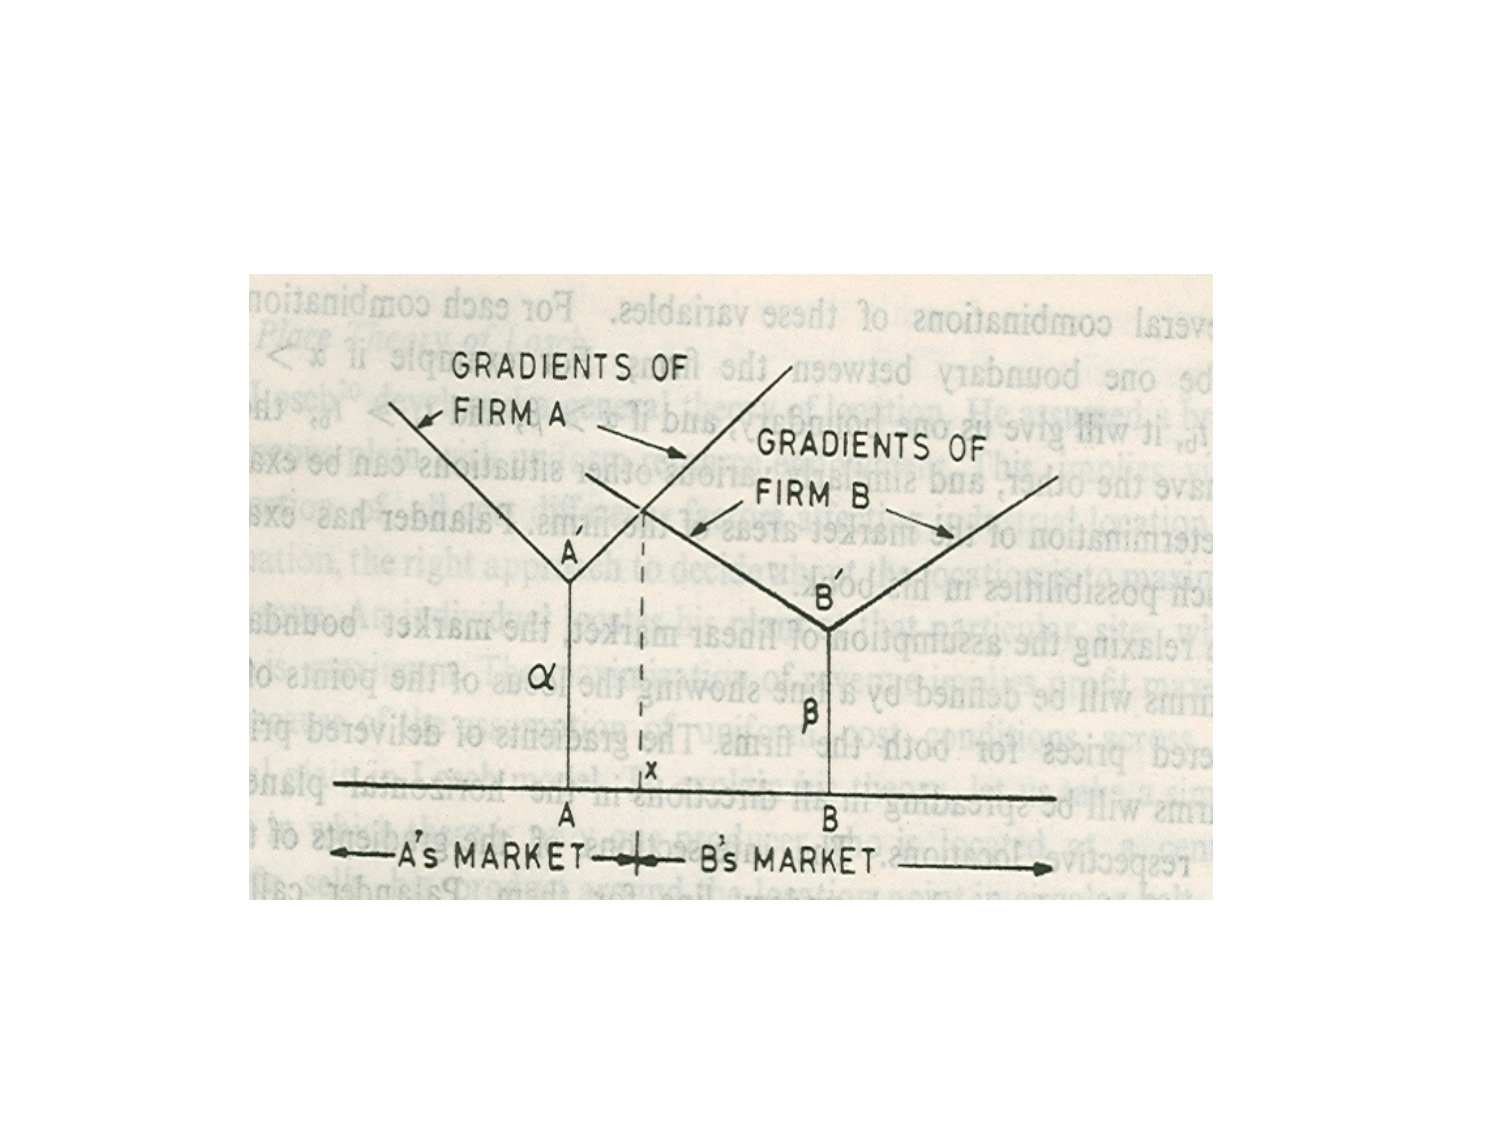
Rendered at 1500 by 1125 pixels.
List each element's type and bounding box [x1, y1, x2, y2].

list [249, 274, 1213, 901]
